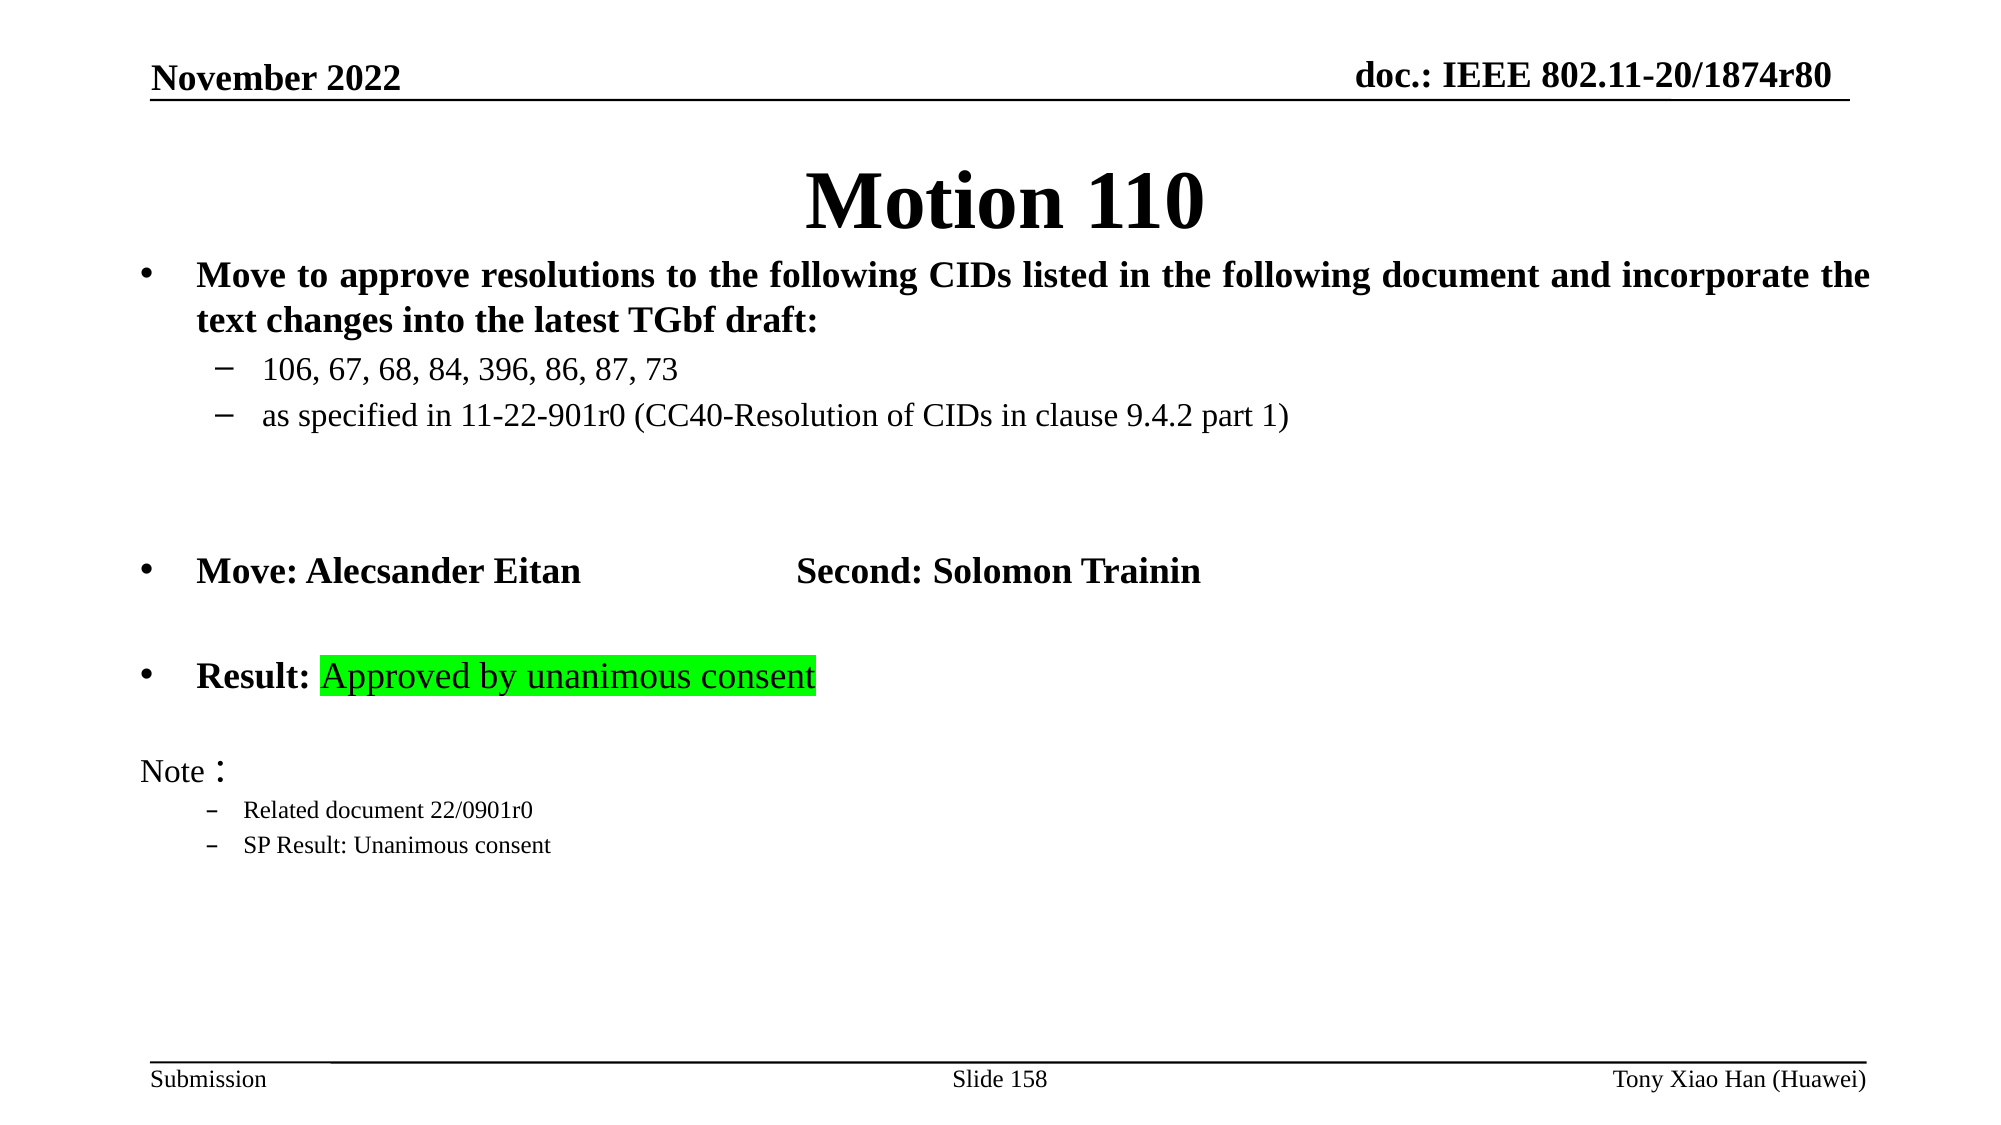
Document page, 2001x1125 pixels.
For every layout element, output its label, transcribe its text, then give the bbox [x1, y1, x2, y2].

text_box Motion 110 [368, 137, 1644, 212]
text_box Move to approve resolutions to the following CIDs listed in the following document and incorporate the text changes into the latest TGbf draft: 106, 67, 68, 84, 396, 86, 87, 73 as specified in 11-22-901r0 (CC40-Resolution of CIDs in clause 9.4.2 part 1) Move: Alecsander Eitan Second: Solomon Trainin Result: Approved by unanimous consent Note： Related document 22/0901r0 SP Result: Unanimous consent [125, 212, 1888, 900]
